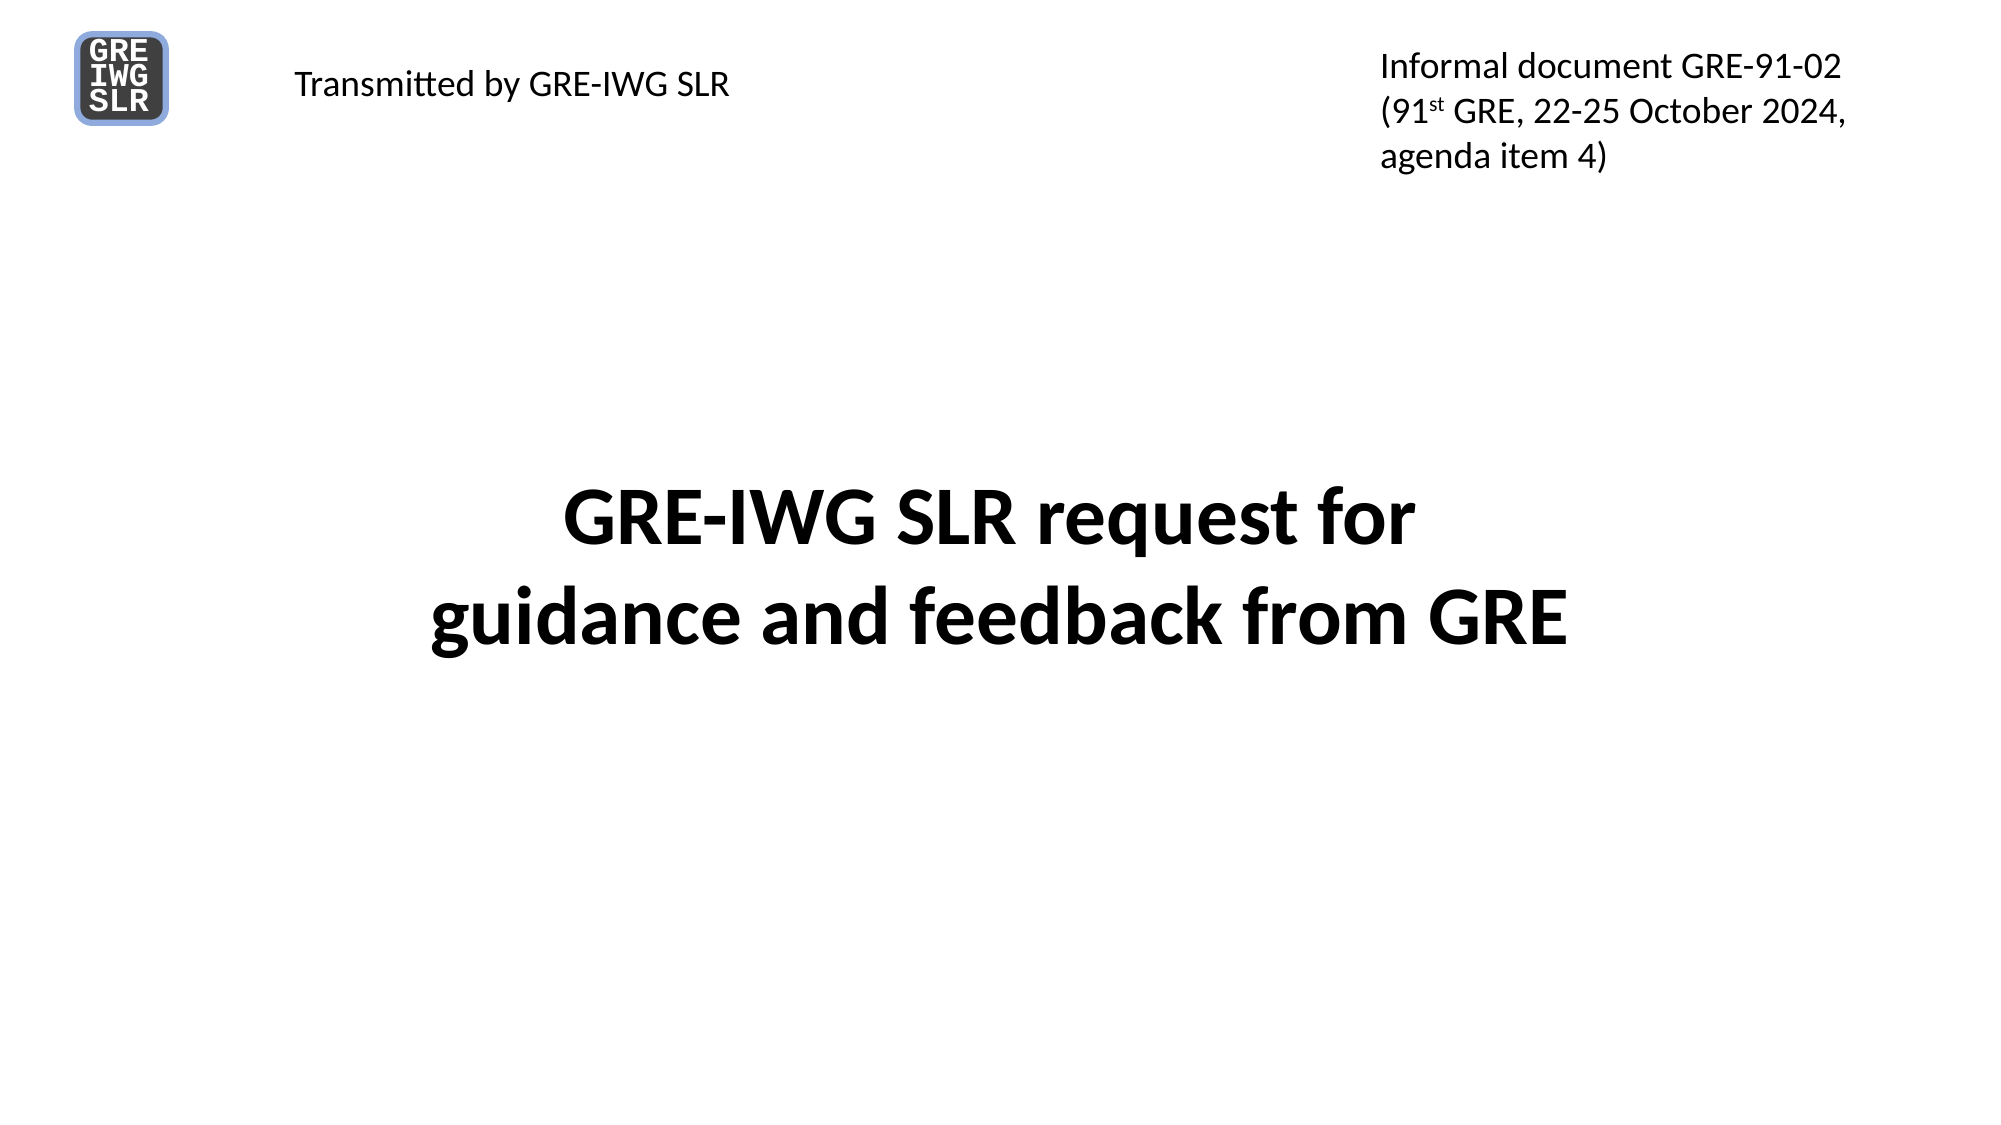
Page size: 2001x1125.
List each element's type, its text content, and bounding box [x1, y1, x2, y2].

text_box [71, 34, 167, 131]
text_box Transmitted by GRE-IWG SLR [271, 51, 790, 112]
text_box GRE-IWG SLR request for guidance and feedback from GRE [415, 453, 1585, 669]
text_box Informal document GRE-91-02 (91st GRE, 22-25 October 2024, agenda item 4) [1365, 33, 1978, 183]
